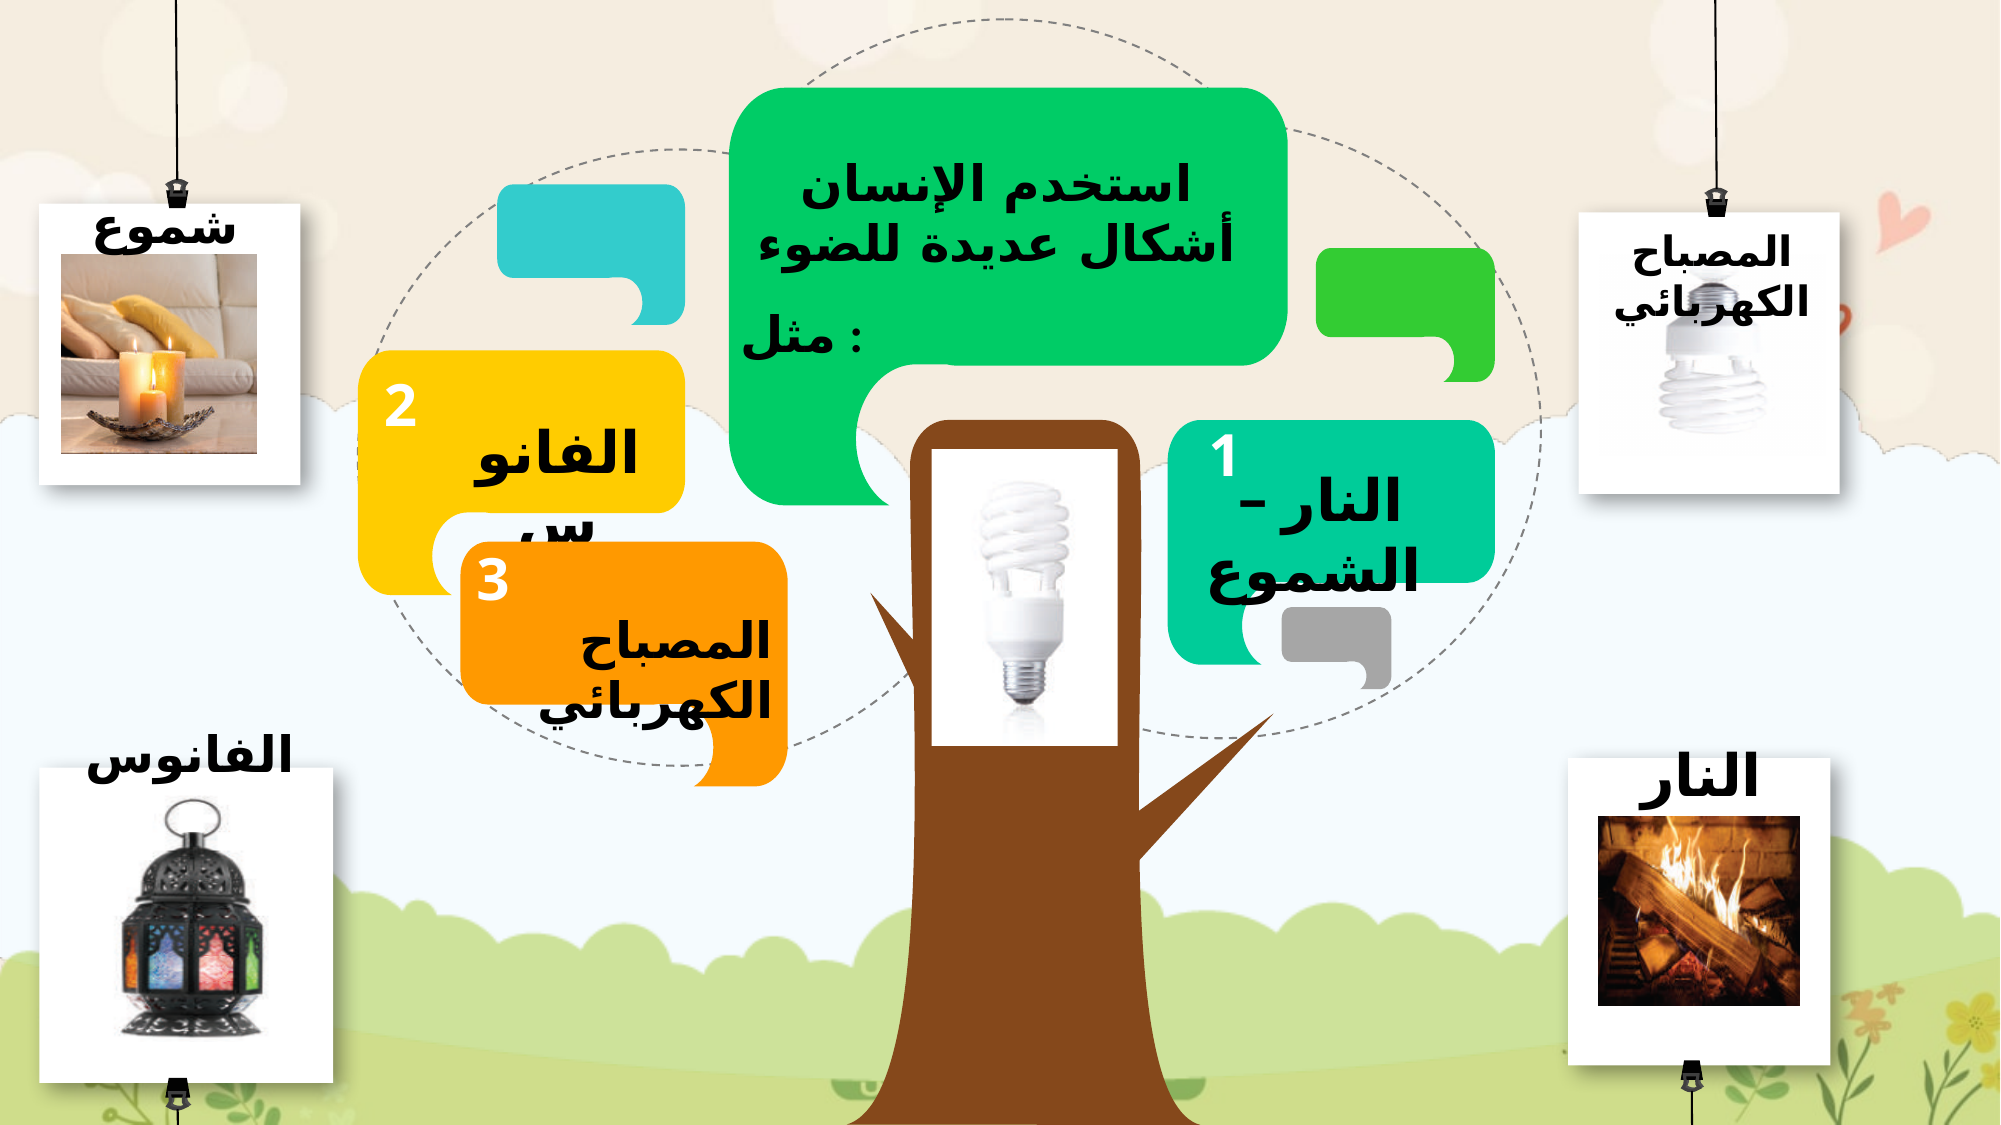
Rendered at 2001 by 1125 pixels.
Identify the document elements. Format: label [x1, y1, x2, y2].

text_box [1544, 0, 1881, 494]
text_box [1568, 730, 1831, 1125]
text_box [39, 715, 333, 1125]
text_box [357, 350, 687, 596]
text_box [39, 0, 301, 486]
picture [0, 0, 2001, 1125]
text_box [454, 534, 788, 787]
text_box [846, 419, 1305, 1125]
text_box [1148, 410, 1495, 665]
text_box [711, 87, 1304, 506]
picture [931, 449, 1118, 746]
